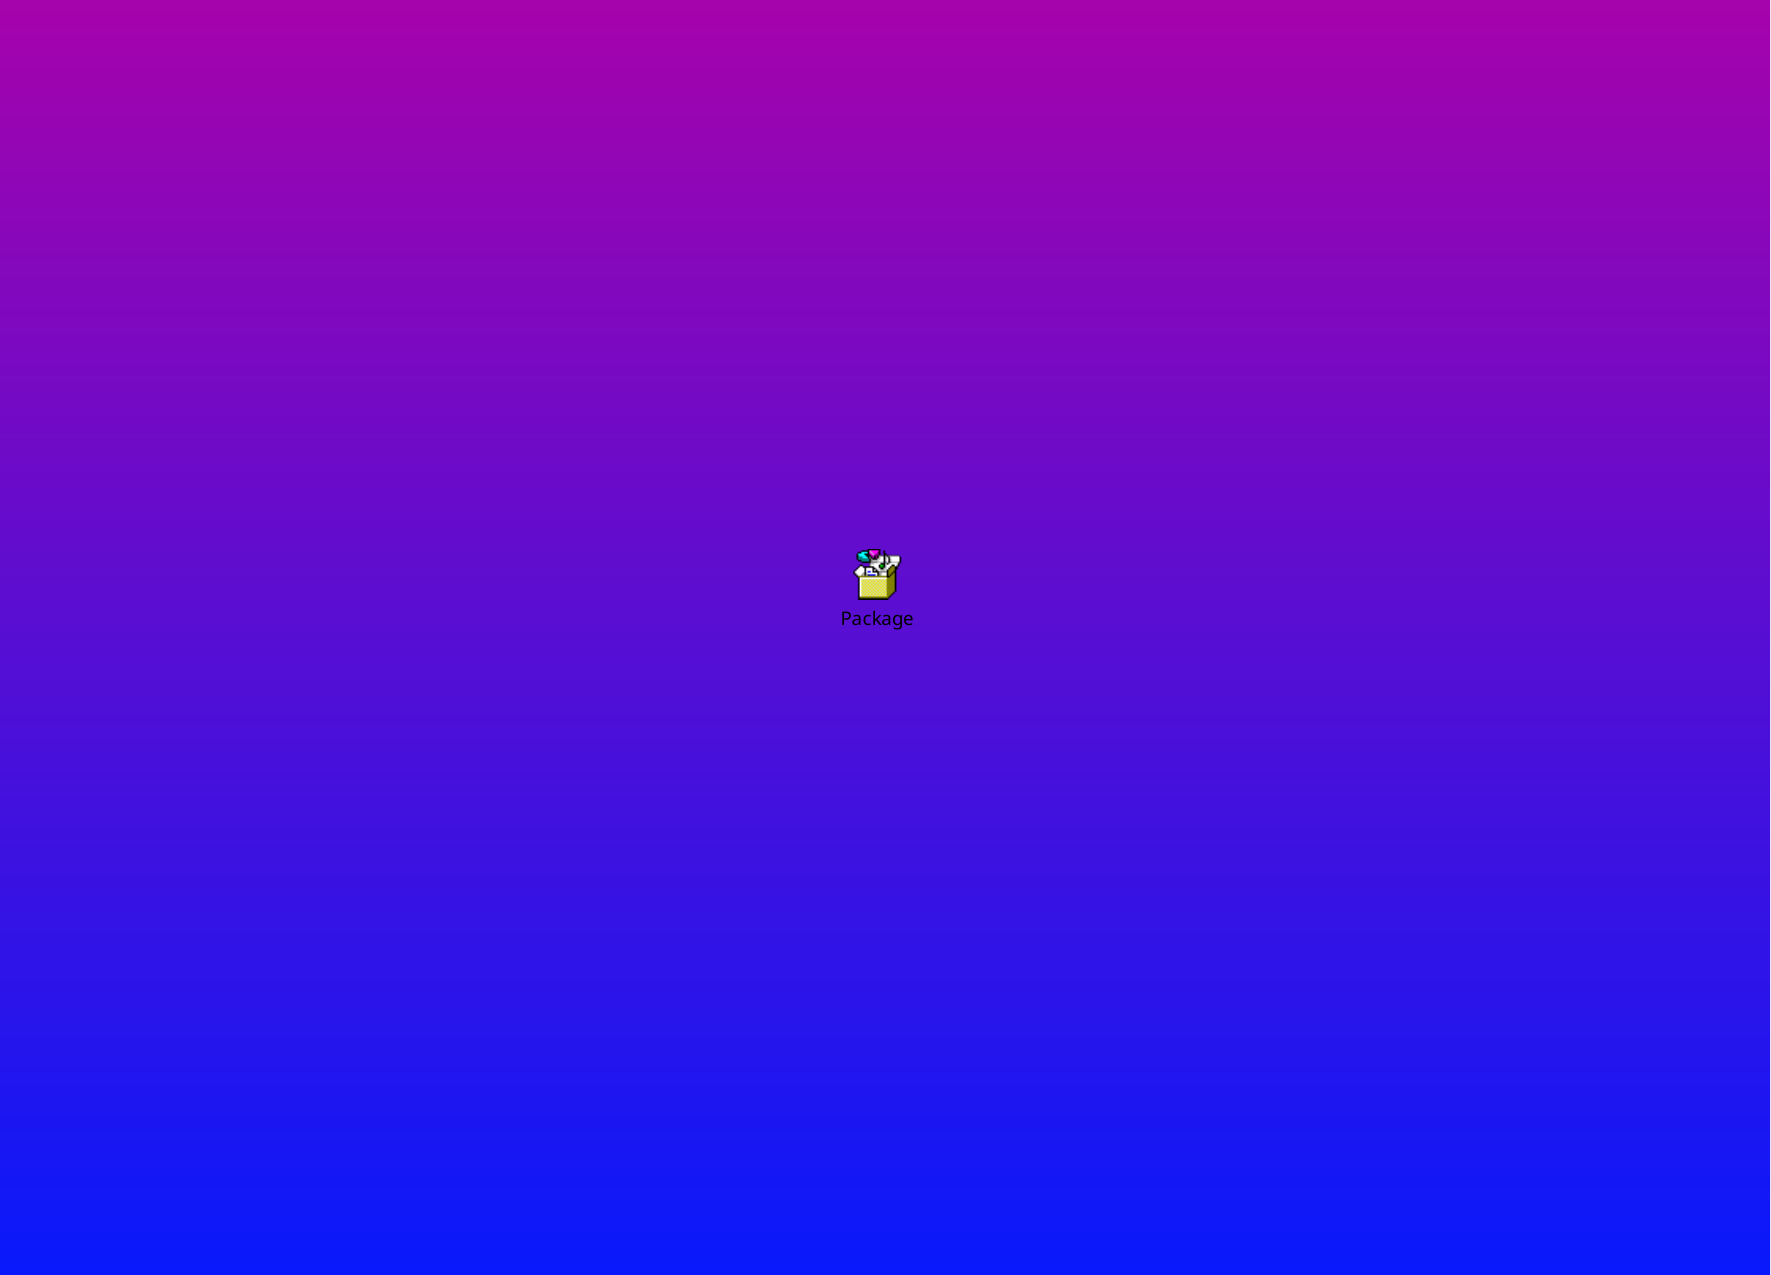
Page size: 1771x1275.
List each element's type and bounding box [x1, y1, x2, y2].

text_box [802, 549, 953, 676]
